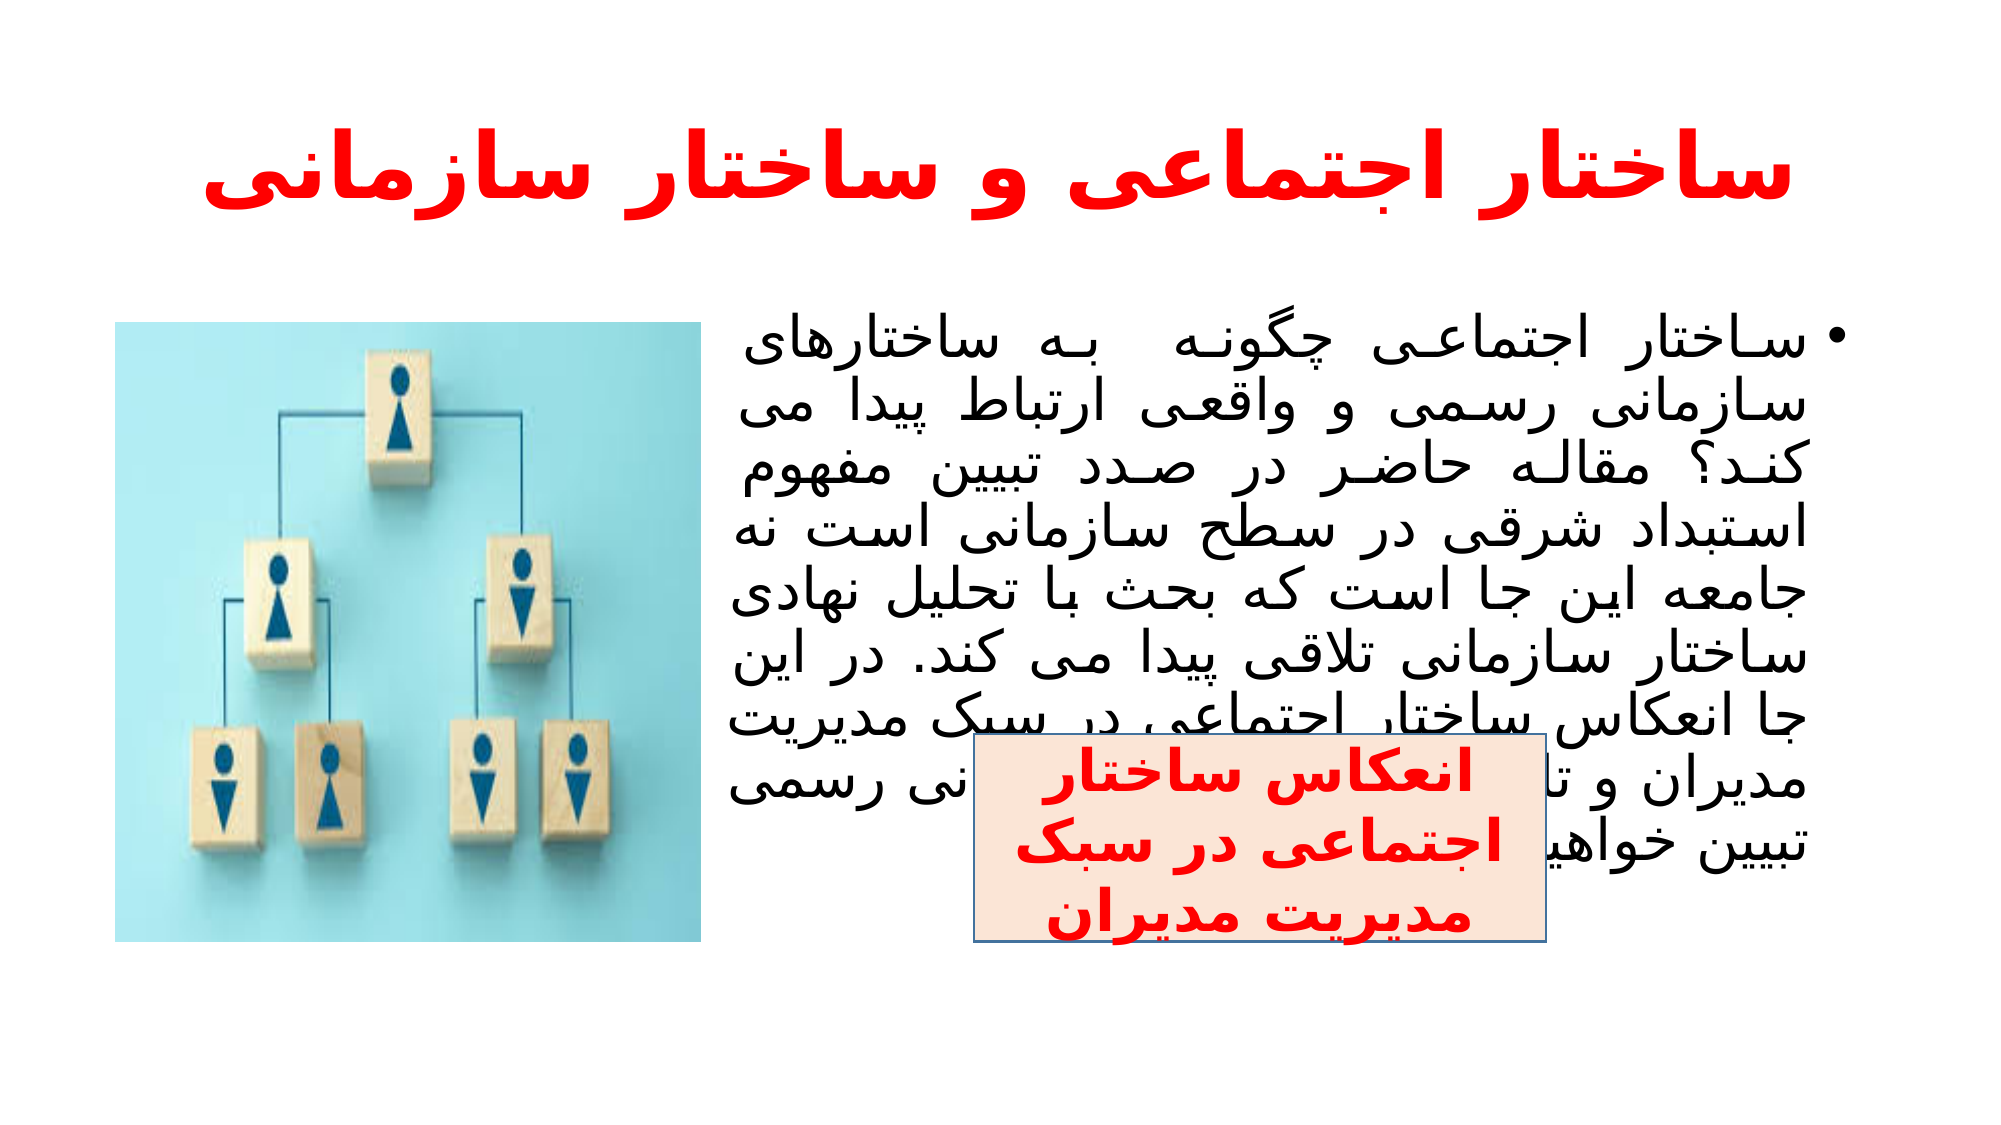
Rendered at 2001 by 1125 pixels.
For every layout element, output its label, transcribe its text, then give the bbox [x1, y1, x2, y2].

picture [115, 322, 701, 942]
text_box انعکاس ساختار اجتماعی در سبک مدیریت مدیران [973, 733, 1547, 943]
list ساختار اجتماعی چگونه به ساختارهای سازمانی رسمی و واقعی ارتباط پیدا می کند؟ مقاله حاضر در صدد تبیین مفهوم استبداد شرقی در سطح سازمانی است نه جامعه این جا است که بحث با تحلیل نهادی ساختار سازمانی تلاقی پیدا می کند. در این جا انعکاس ساختار اجتماعی در سبک مدیریت مدیران و تاثیر آن بر ساختار سازمانی رسمی تبیین خواهیم شد. [710, 299, 1863, 1014]
title ساختار اجتماعی و ساختار سازمانی [137, 59, 1863, 278]
